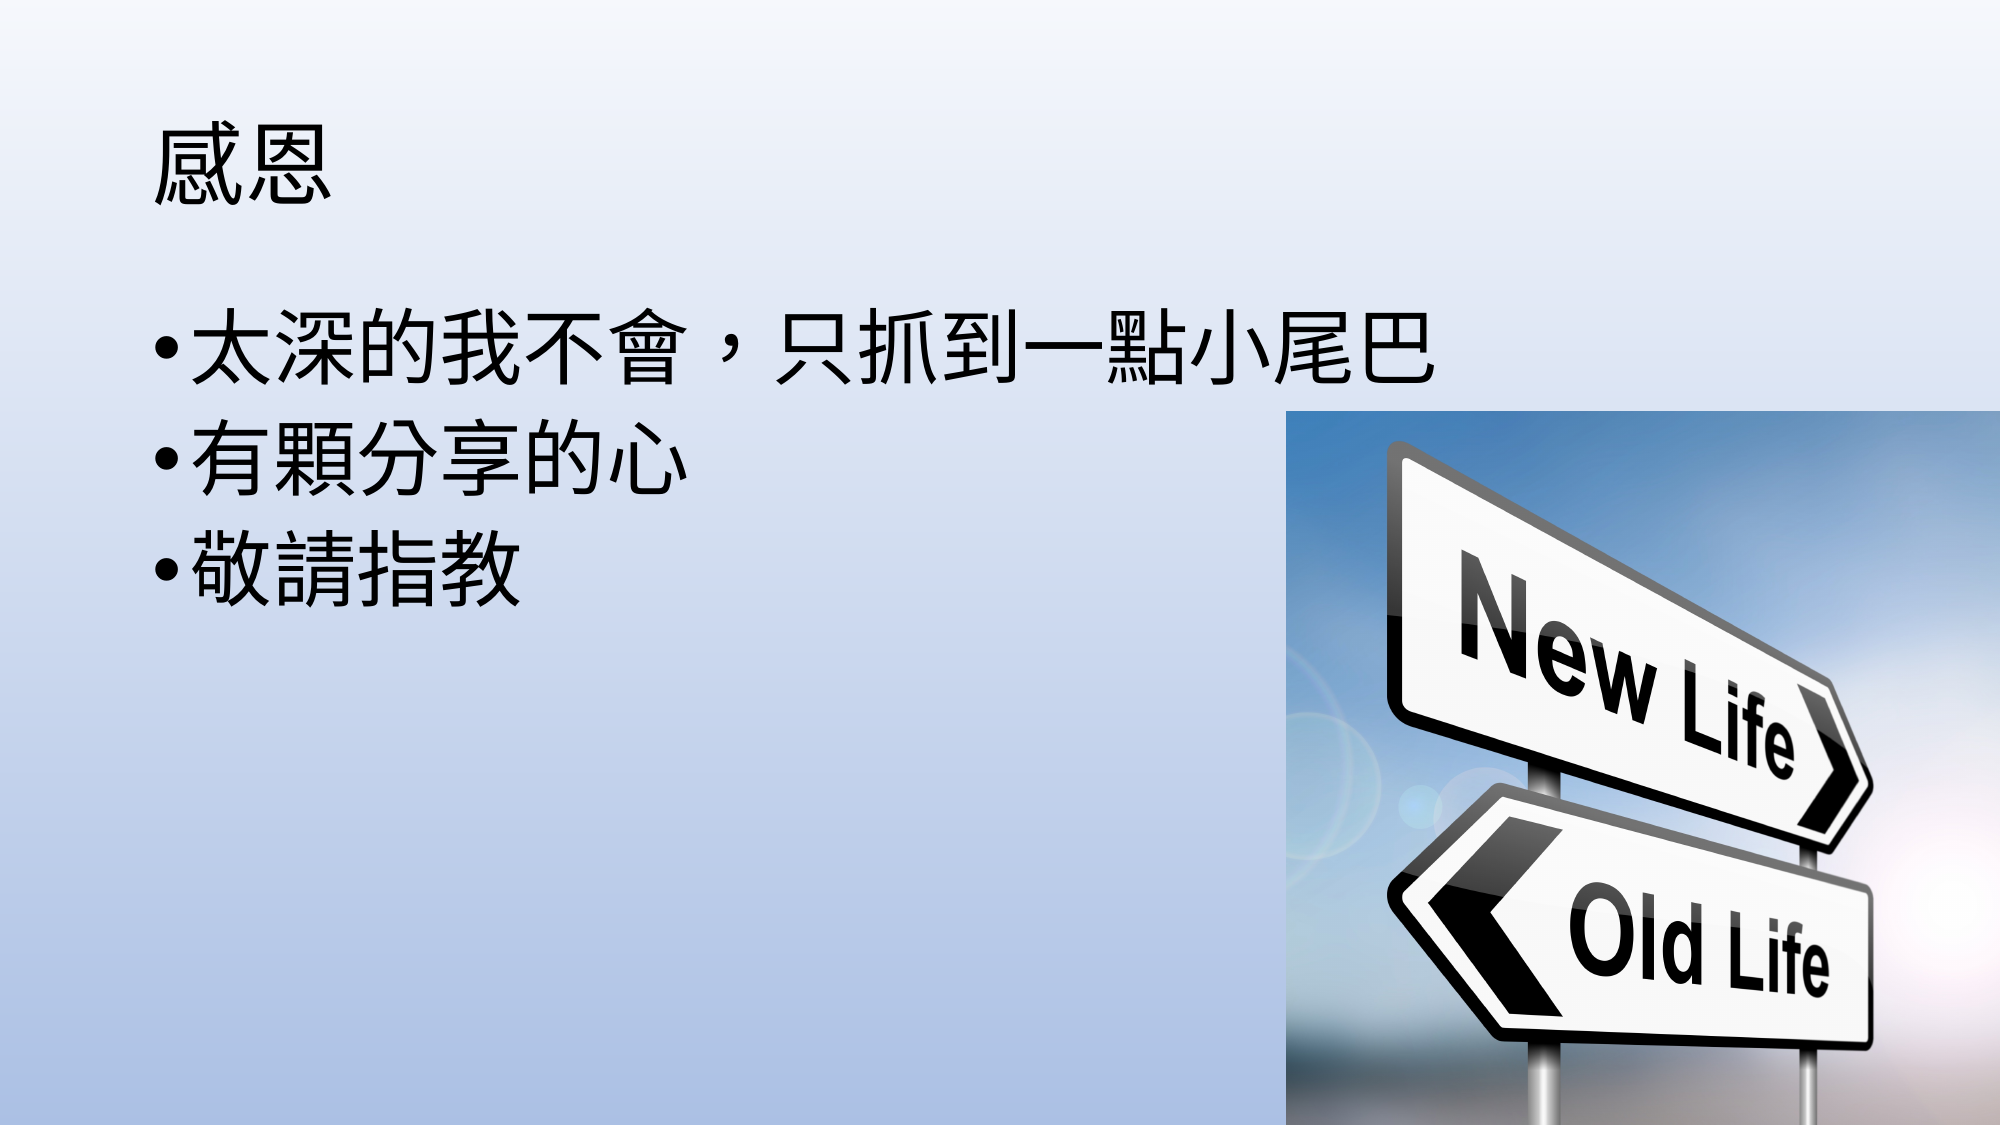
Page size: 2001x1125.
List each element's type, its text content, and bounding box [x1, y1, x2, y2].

title 感恩 [137, 59, 1863, 278]
list 太深的我不會，只抓到一點小尾巴 有顆分享的心 敬請指教 [137, 299, 1863, 1015]
picture [1286, 411, 2000, 1125]
